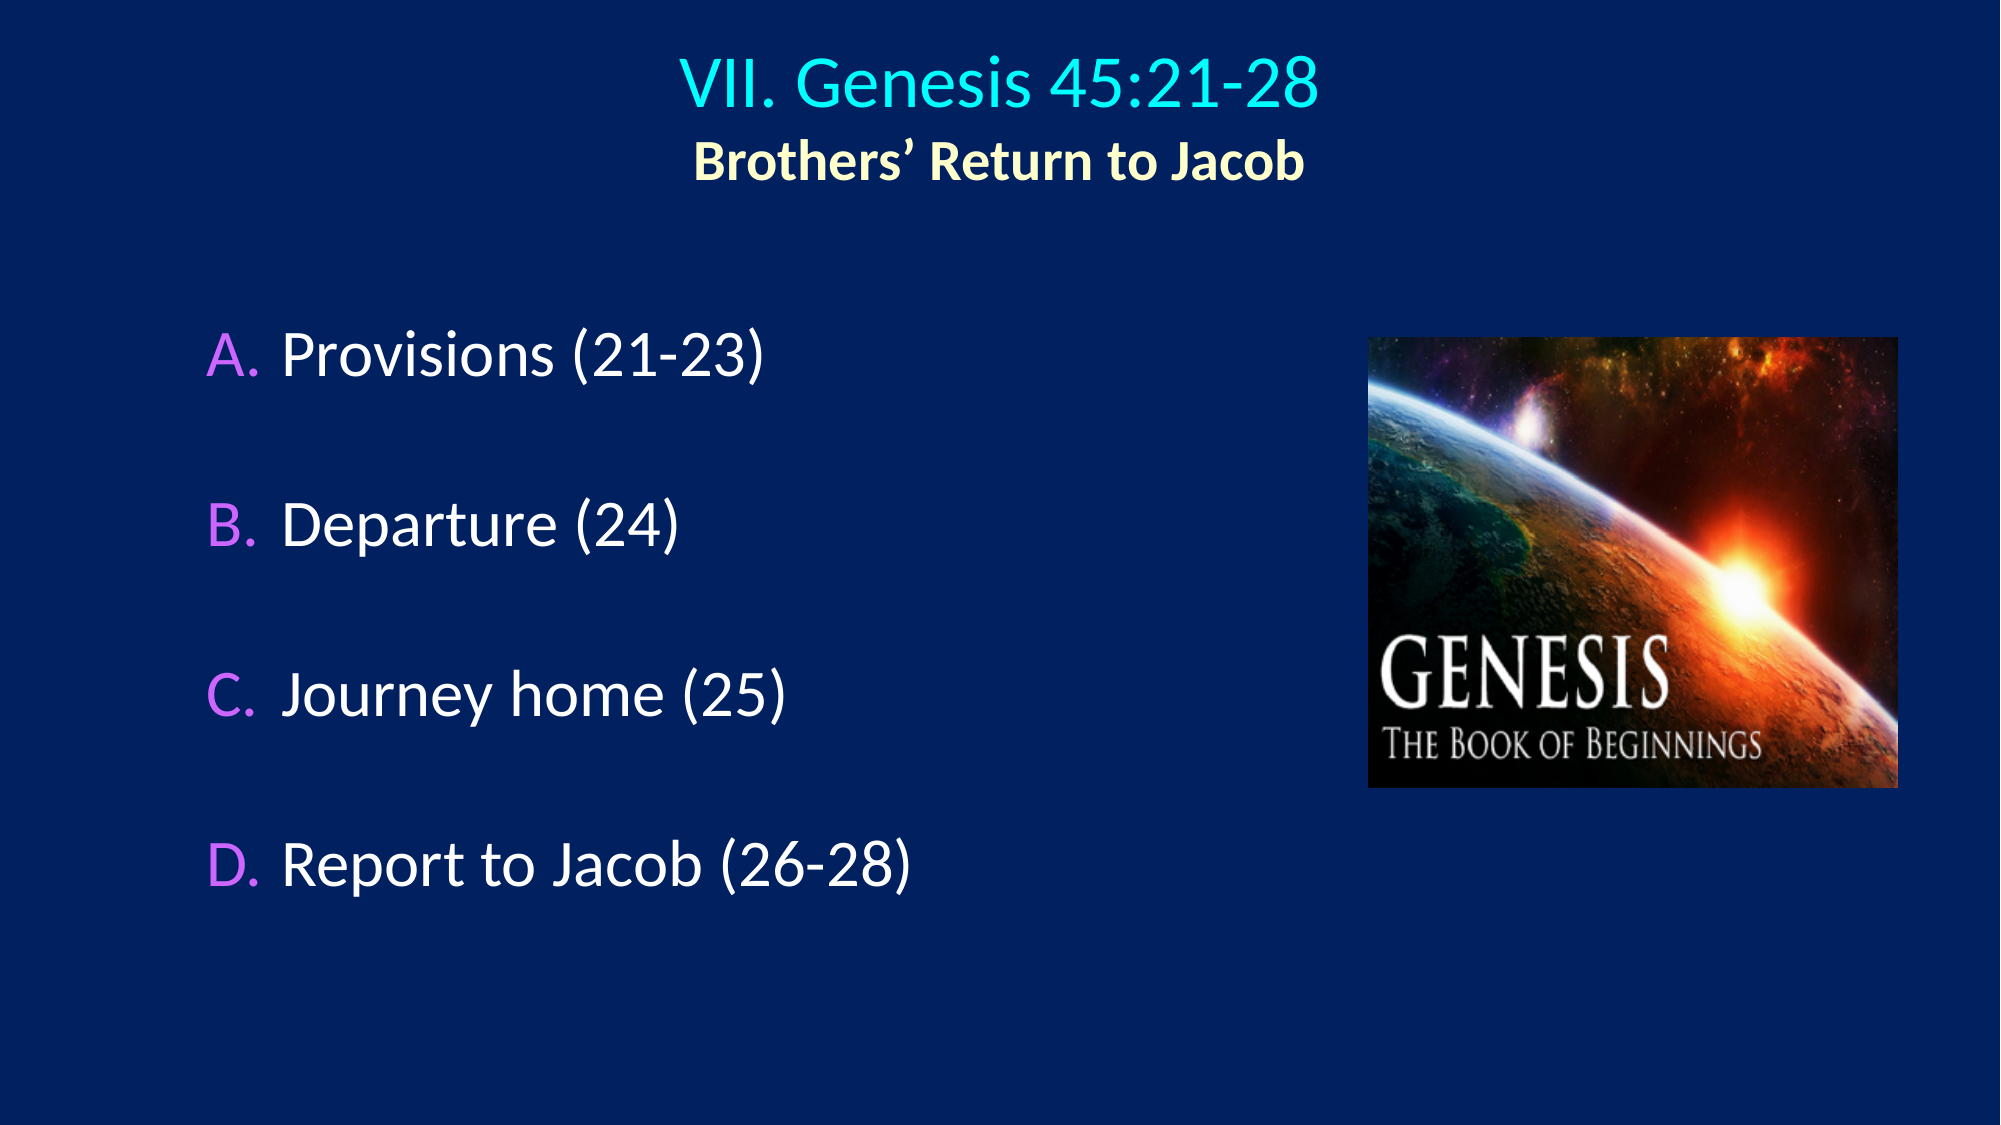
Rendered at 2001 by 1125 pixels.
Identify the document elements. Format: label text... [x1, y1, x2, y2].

title VII. Genesis 45:21-28 Brothers’ Return to Jacob [535, 37, 1464, 188]
list Provisions (21-23) Departure (24) Journey home (25) Report to Jacob (26-28) [191, 262, 1465, 1026]
picture [1367, 337, 1898, 788]
